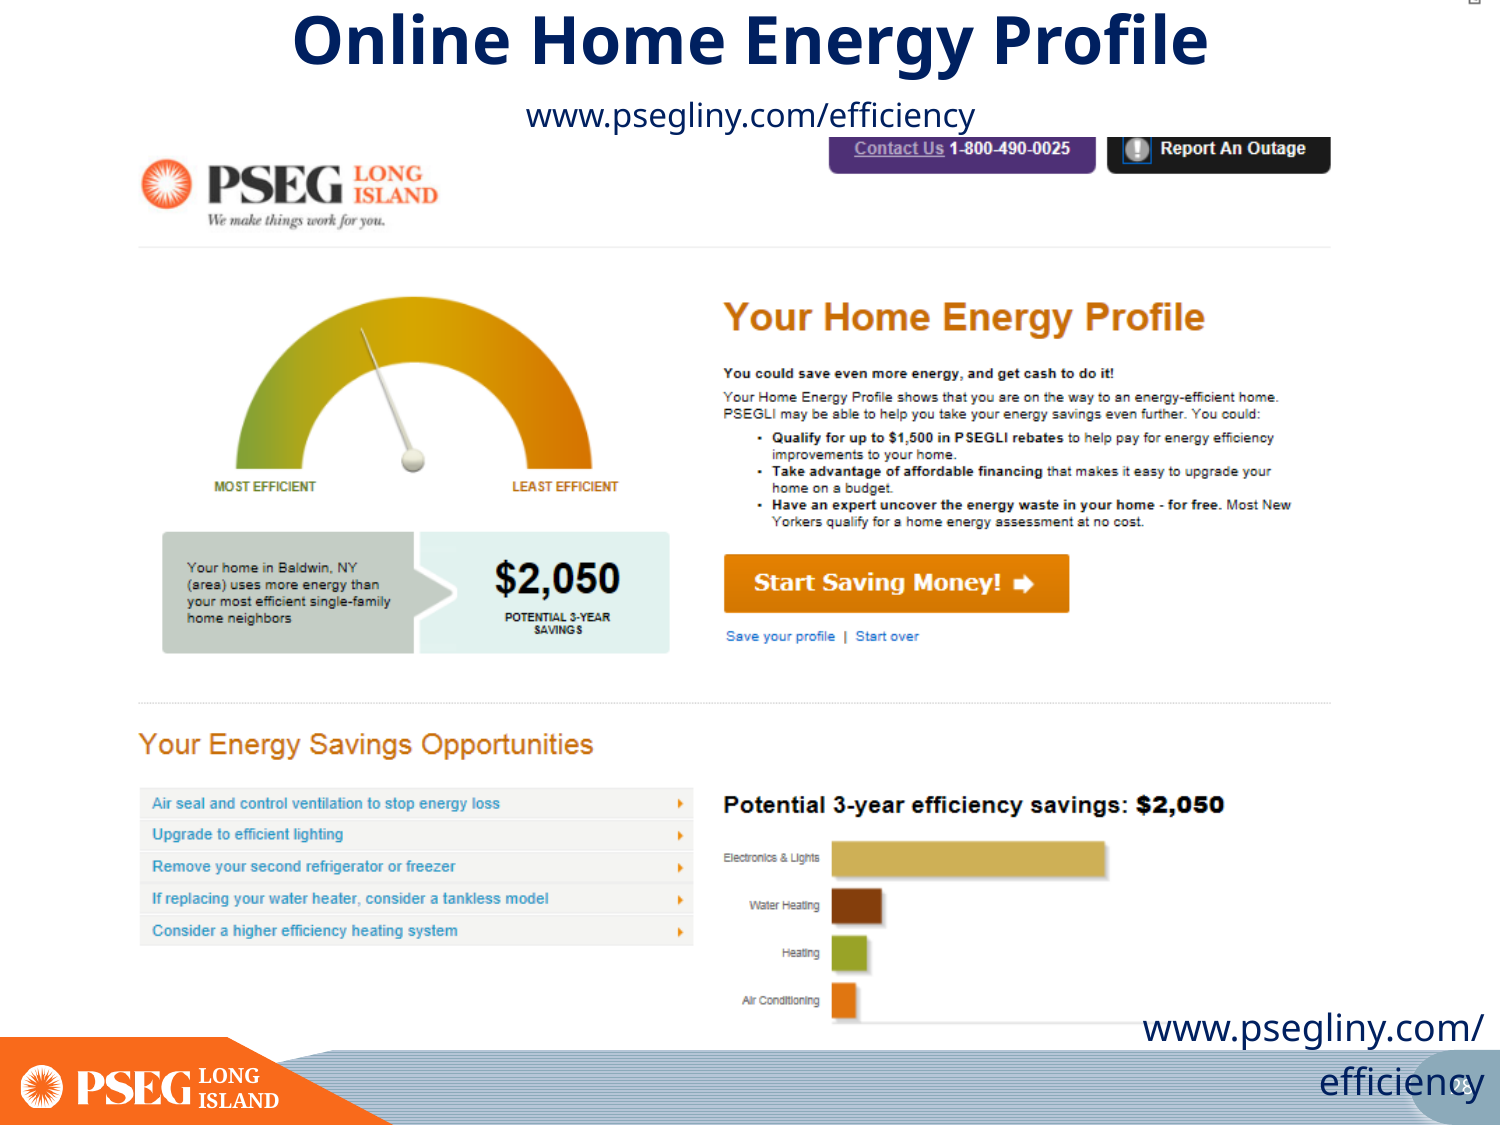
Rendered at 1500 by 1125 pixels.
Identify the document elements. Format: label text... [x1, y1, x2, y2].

text_box Online Home Energy Profile www.psegliny.com/efficiency [26, 24, 1477, 138]
picture [1464, 0, 1486, 7]
text_box www.psegliny.com/efficiency [962, 987, 1500, 1111]
picture [71, 137, 1401, 1029]
